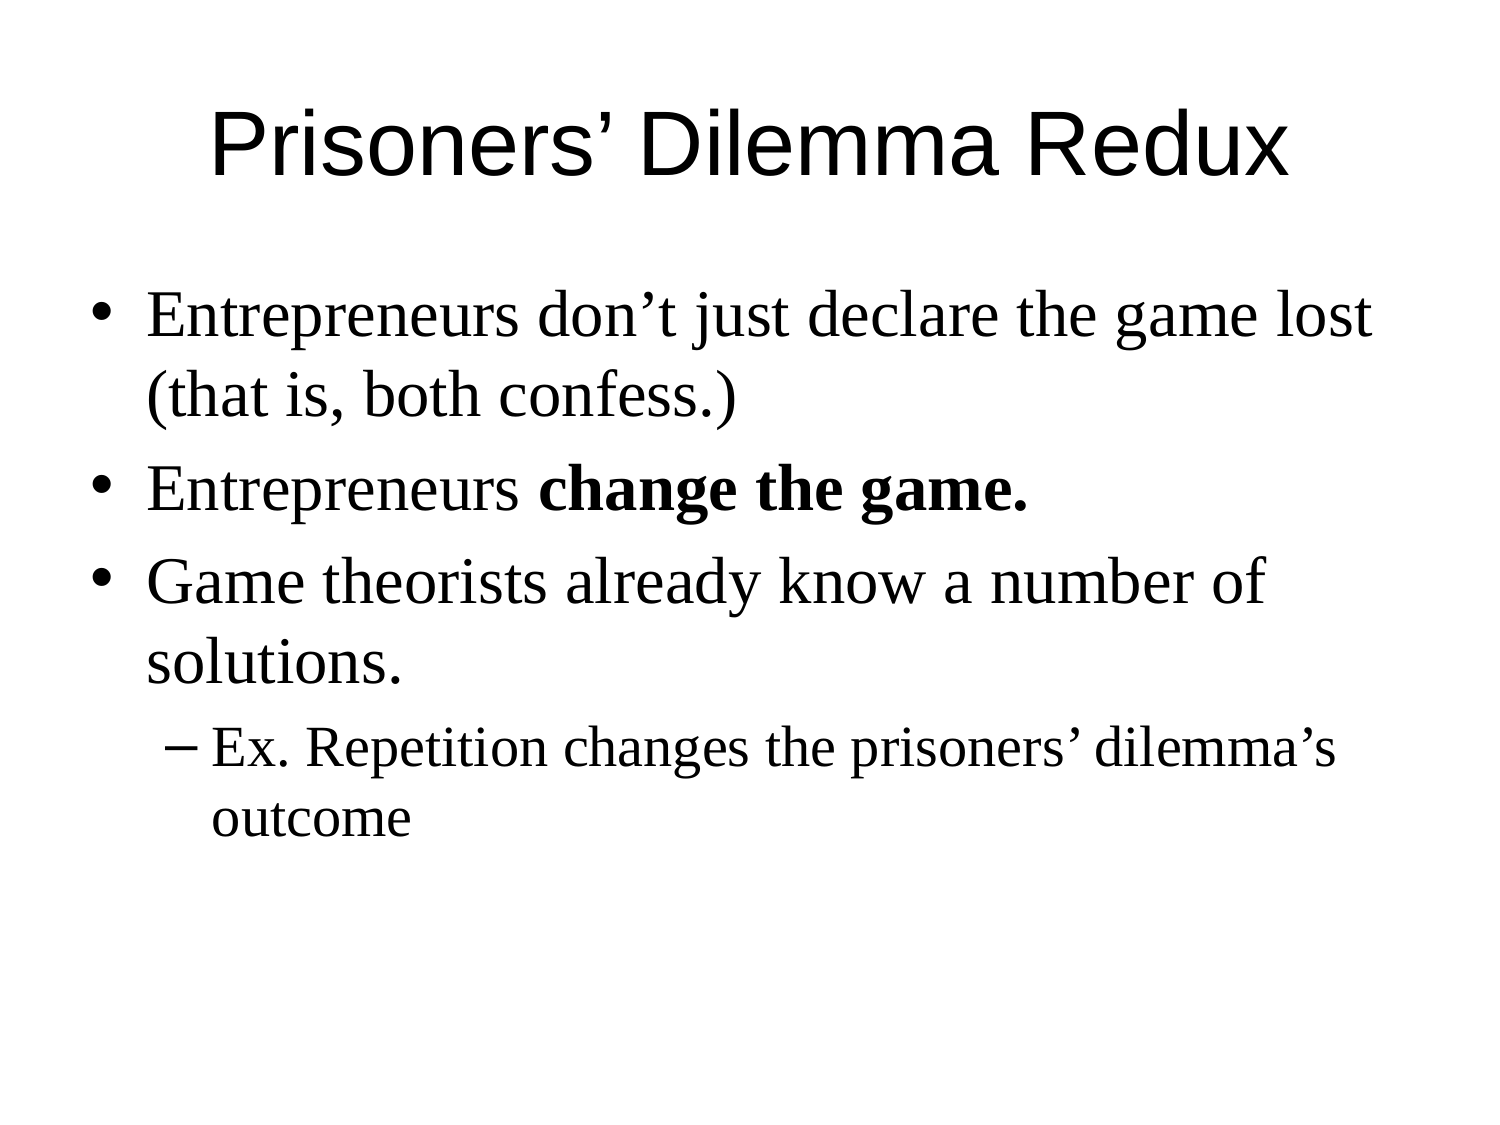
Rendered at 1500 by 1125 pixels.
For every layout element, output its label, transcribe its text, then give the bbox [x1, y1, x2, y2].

list Entrepreneurs don’t just declare the game lost (that is, both confess.) Entrepreneurs change the game. Game theorists already know a number of solutions. Ex. Repetition changes the prisoners’ dilemma’s outcome [75, 262, 1425, 1005]
title Prisoners’ Dilemma Redux [75, 45, 1425, 233]
